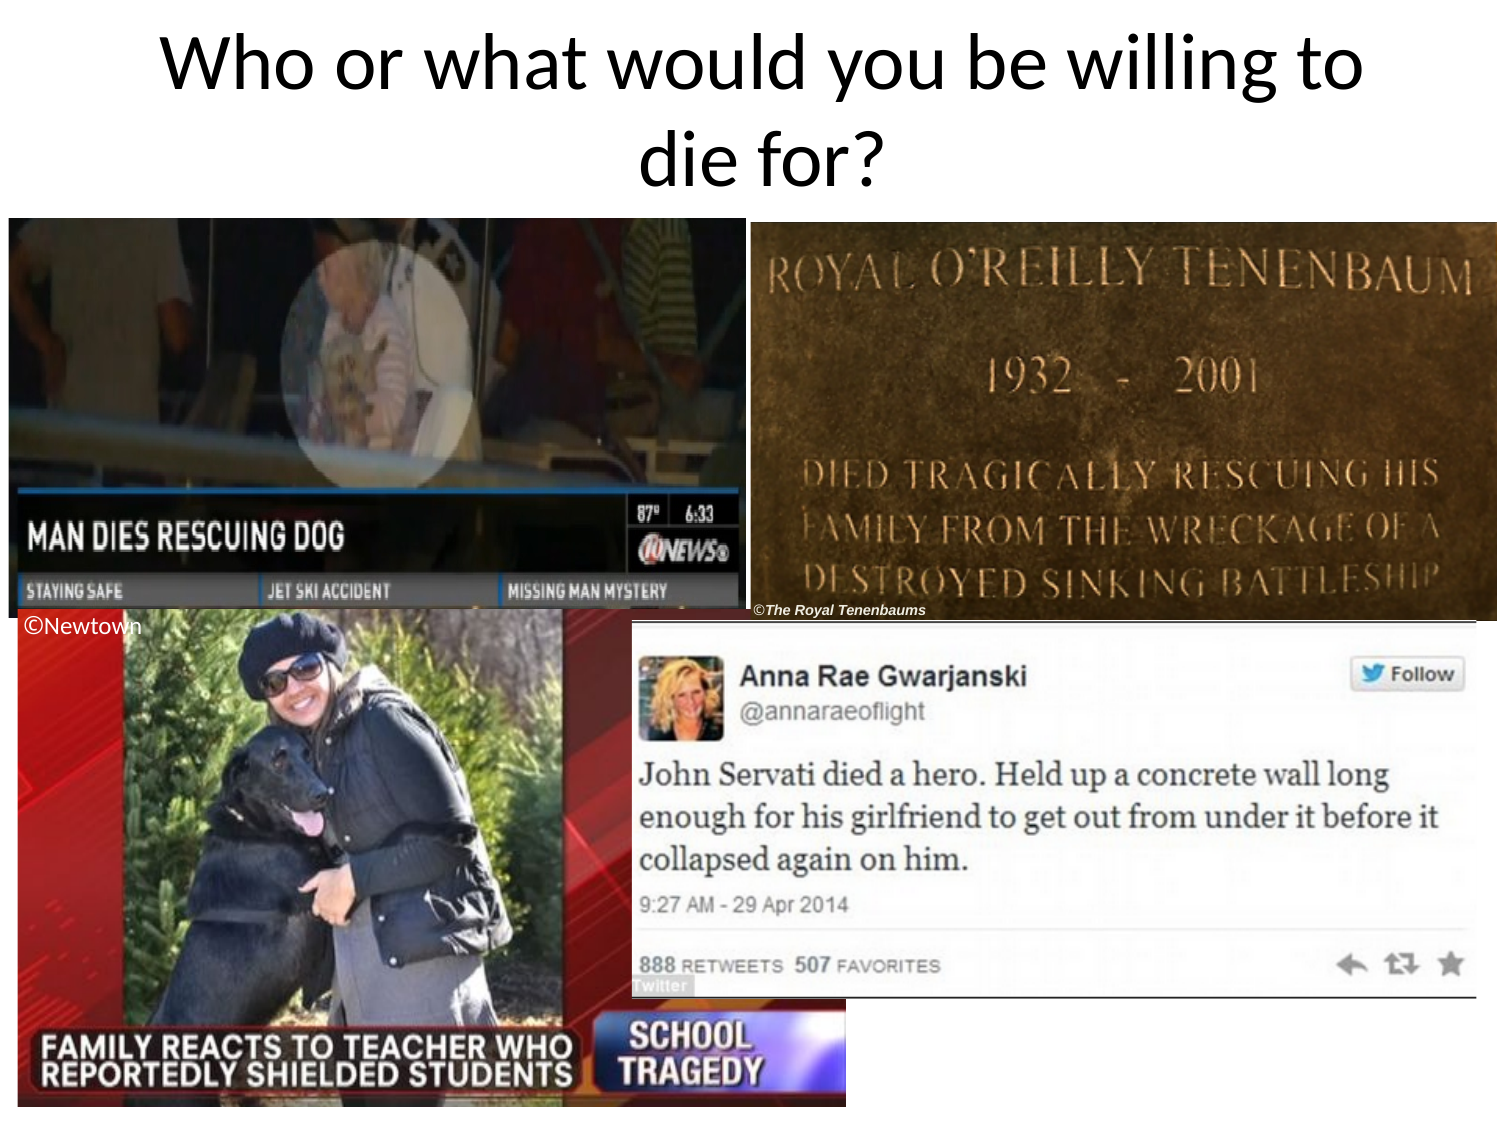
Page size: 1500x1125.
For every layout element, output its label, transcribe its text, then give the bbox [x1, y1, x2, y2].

picture [8, 218, 1498, 1107]
title Who or what would you be willing to die for? [88, 0, 1439, 211]
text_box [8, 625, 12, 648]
